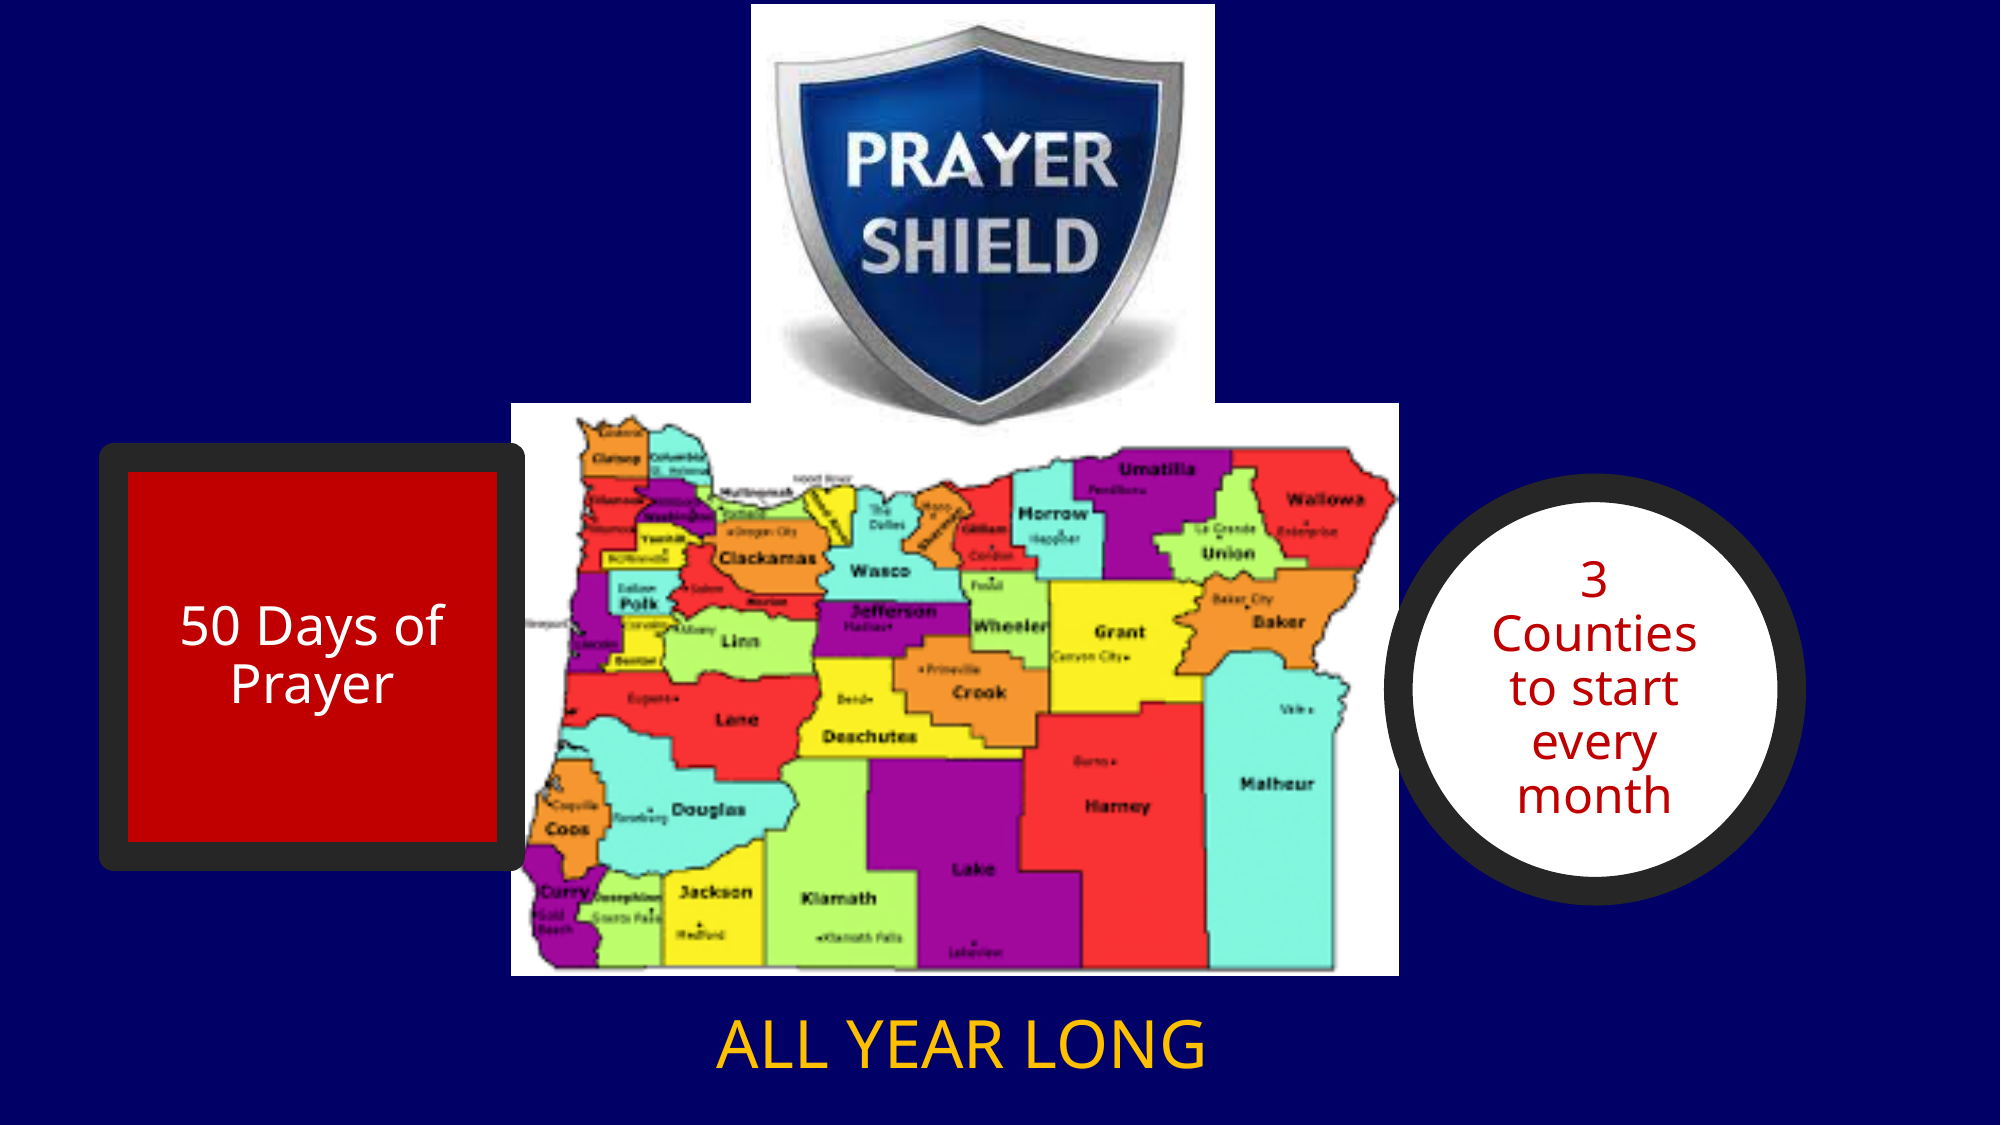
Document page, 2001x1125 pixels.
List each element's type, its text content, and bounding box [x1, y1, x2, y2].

text_box ALL YEAR LONG [511, 994, 1414, 1090]
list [510, 403, 1399, 976]
picture [751, 4, 1215, 446]
text_box 3 Counties to start every month [1399, 487, 1792, 892]
title 50 Days of Prayer [113, 457, 510, 857]
